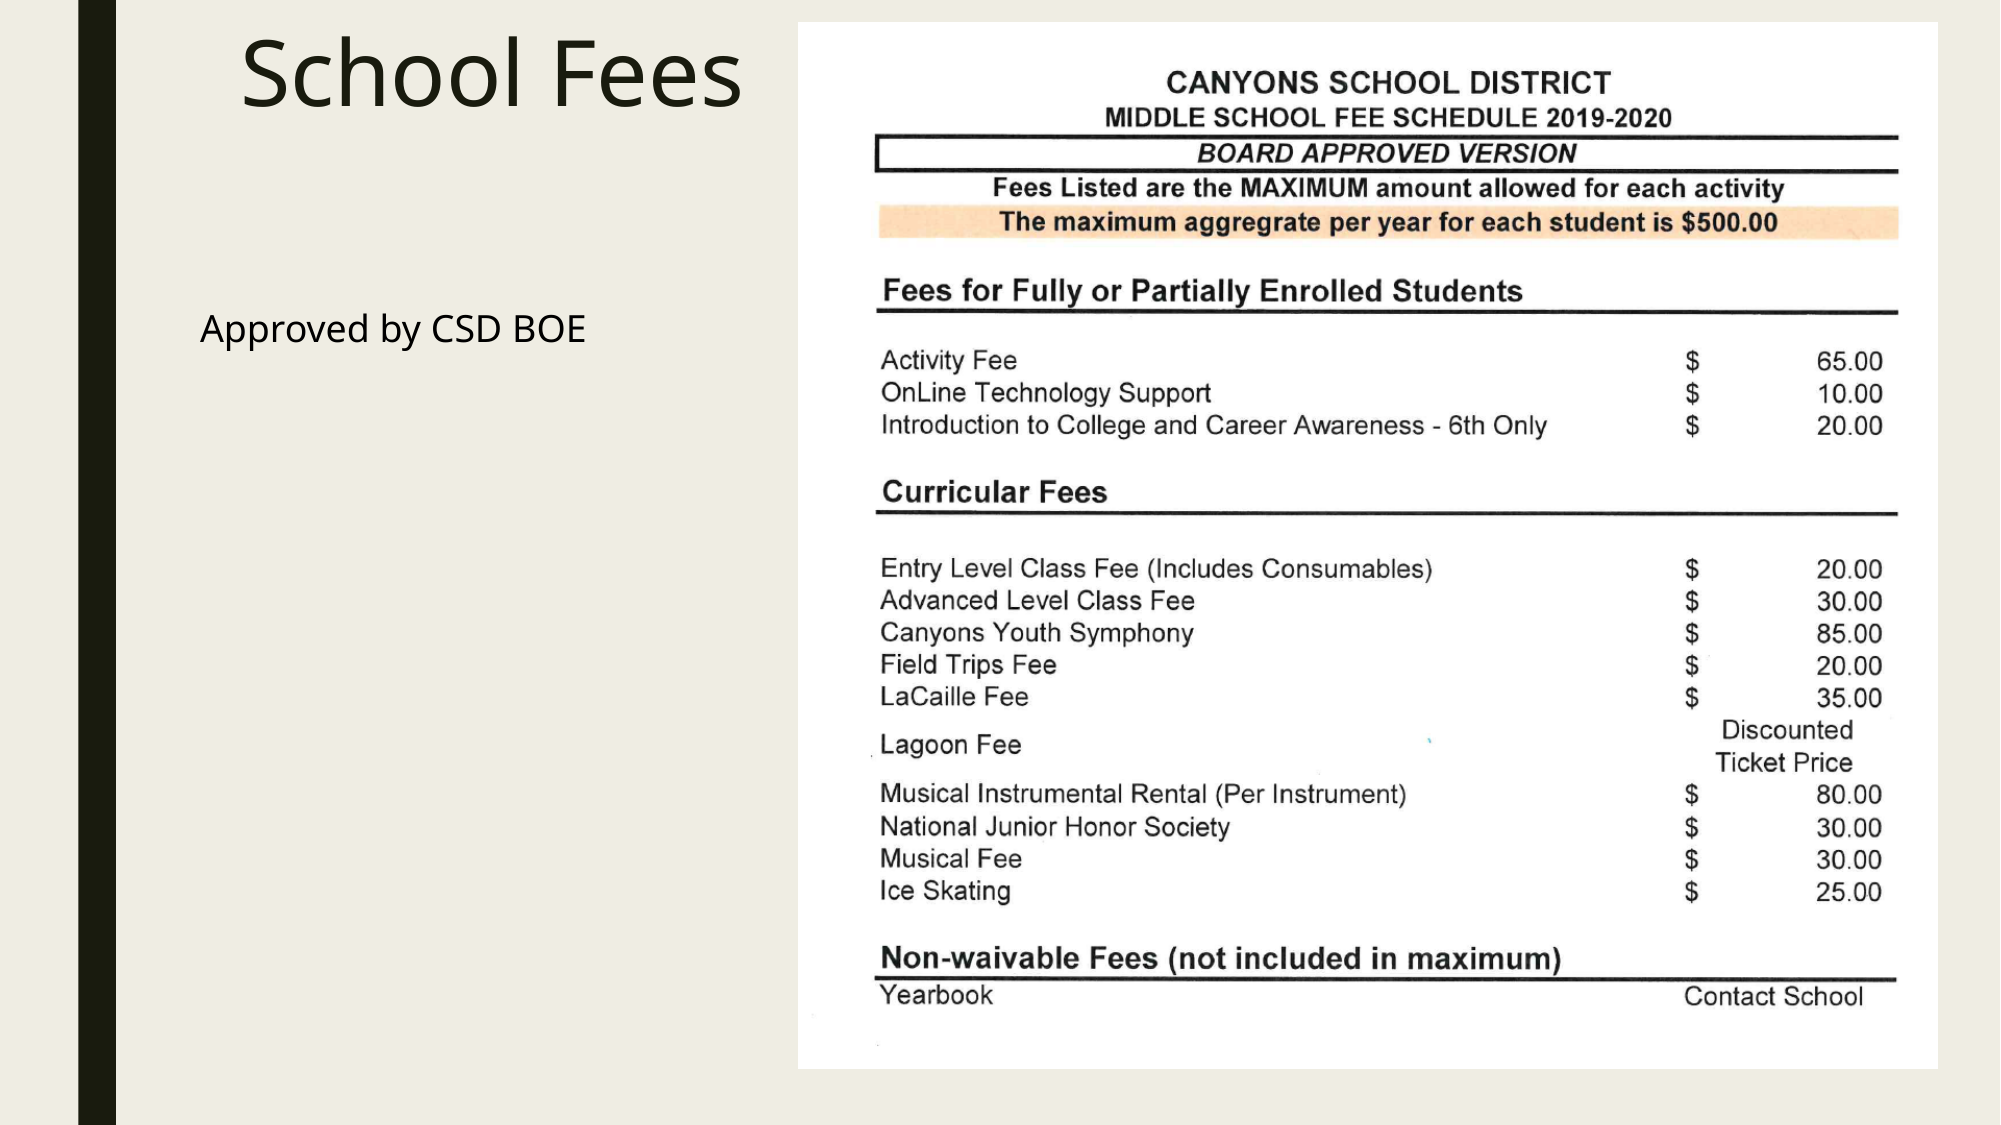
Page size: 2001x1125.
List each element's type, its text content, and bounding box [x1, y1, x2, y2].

title School Fees [225, 20, 1800, 265]
text_box Approved by CSD BOE [185, 297, 602, 358]
picture [798, 22, 1938, 1069]
